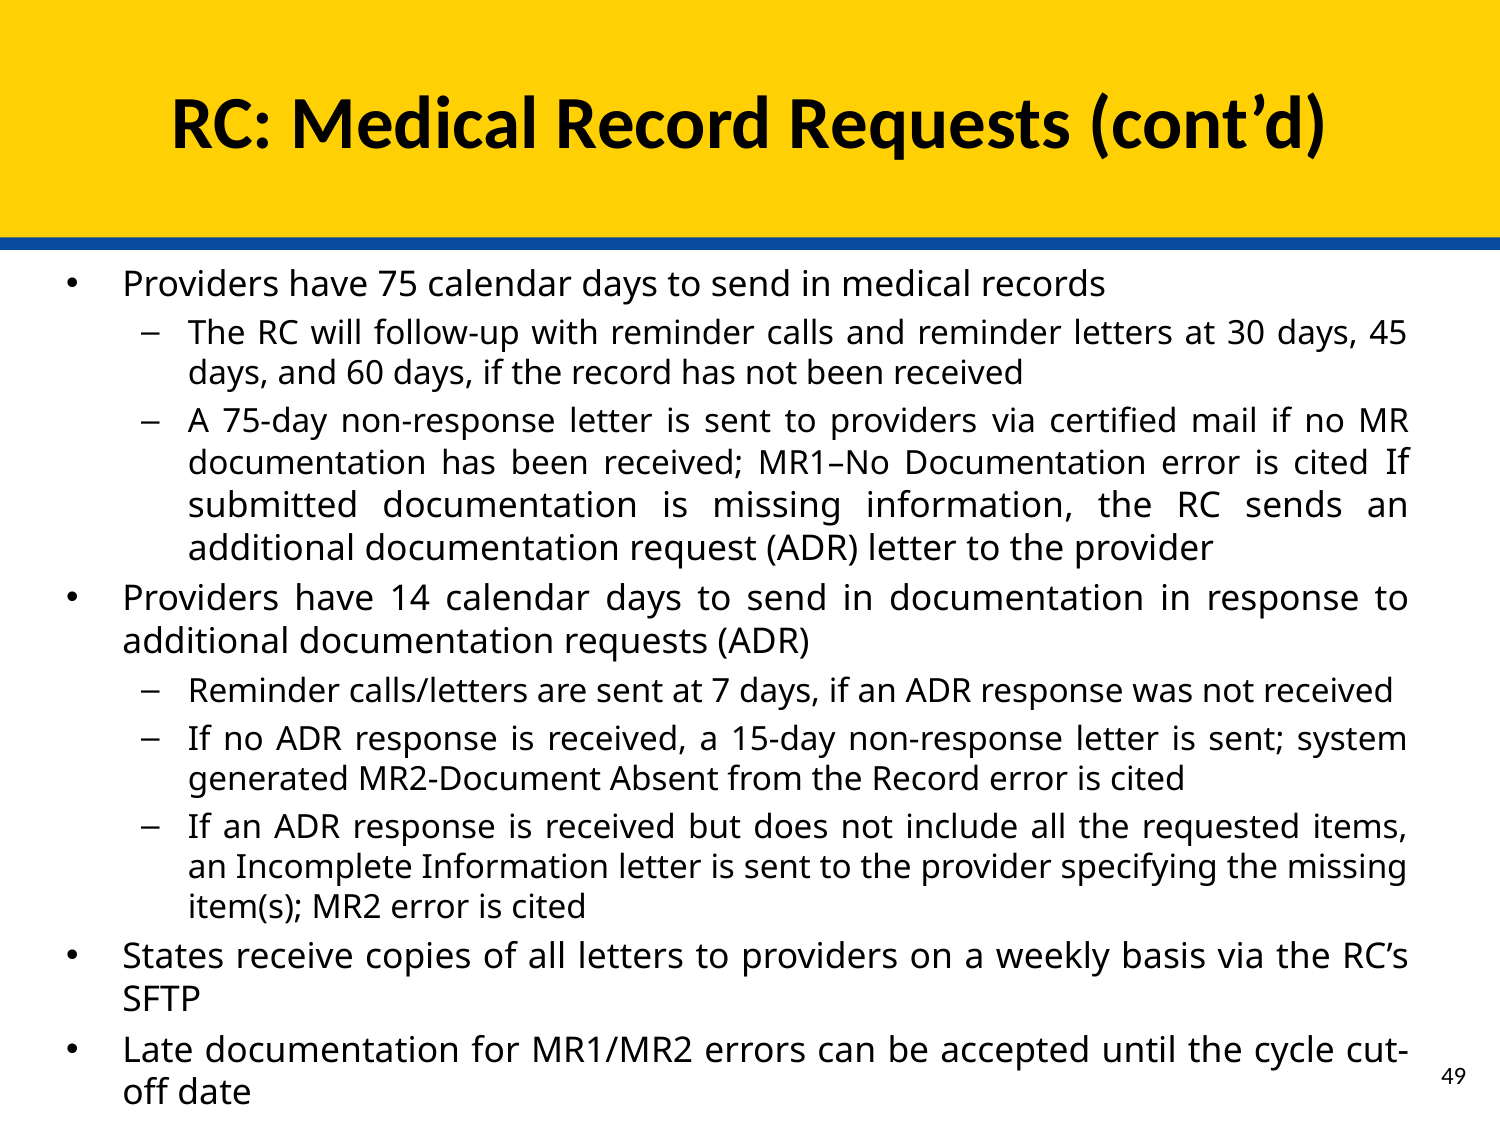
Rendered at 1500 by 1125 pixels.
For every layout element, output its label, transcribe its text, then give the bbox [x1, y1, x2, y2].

slide_number 48 [1425, 1041, 1482, 1109]
title RC: Medical Record Requests (cont’d) [0, 0, 1500, 238]
list Providers have 75 calendar days to send in medical records The RC will follow-up with reminder calls and reminder letters at 30 days, 45 days, and 60 days, if the record has not been received A 75-day non-response letter is sent to providers via certified mail if no MR documentation has been received; MR1–No Documentation error is cited If submitted documentation is missing information, the RC sends an additional documentation request (ADR) letter to the provider Providers have 14 calendar days to send in documentation in response to additional documentation requests (ADR) Reminder calls/letters are sent at 7 days, if an ADR response was not received If no ADR response is received, a 15-day non-response letter is sent; system generated MR2-Document Absent from the Record error is cited If an ADR response is received but does not include all the requested items, an Incomplete Information letter is sent to the provider specifying the missing item(s); MR2 error is cited States receive copies of all letters to providers on a weekly basis via the RC’s SFTP Late documentation for MR1/MR2 errors can be accepted until the cycle cut-off date [51, 253, 1425, 1125]
